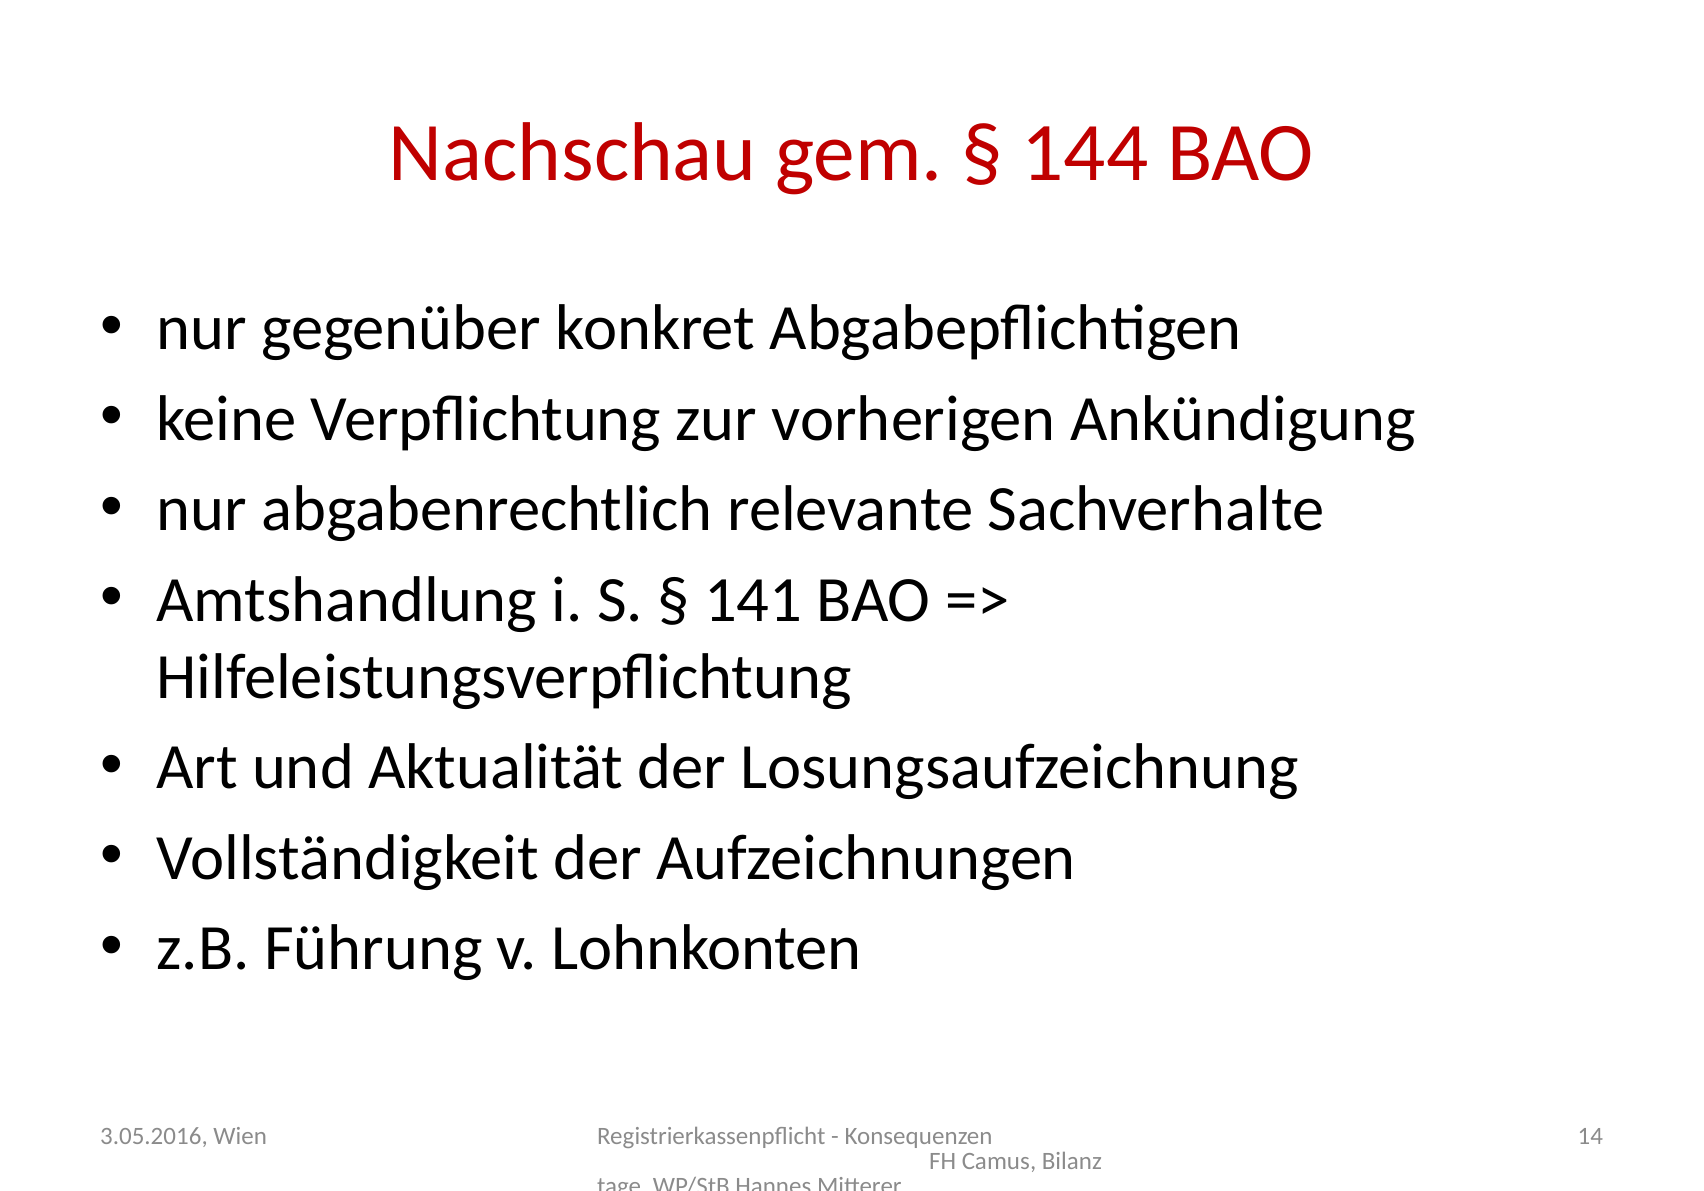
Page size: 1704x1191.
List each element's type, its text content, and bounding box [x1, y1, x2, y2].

slide_number 14 [1220, 1103, 1619, 1167]
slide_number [85, 1103, 483, 1167]
title Nachschau gem. § 144 BAO [85, 39, 1619, 254]
list nur gegenüber konkret Abgabepflichtigen keine Verpflichtung zur vorherigen Ankündigung nur abgabenrechtlich relevante Sachverhalte Amtshandlung i. S. § 141 BAO => Hilfeleistungsverpflichtung Art und Aktualität der Losungsaufzeichnung Vollständigkeit der Aufzeichnungen z.B. Führung v. Lohnkonten [85, 277, 1619, 1064]
footer Registrierkassenpflicht - Konsequenzen FH Camus, Bilanztage, WP/StB Hannes Mitterer [581, 1103, 1122, 1167]
